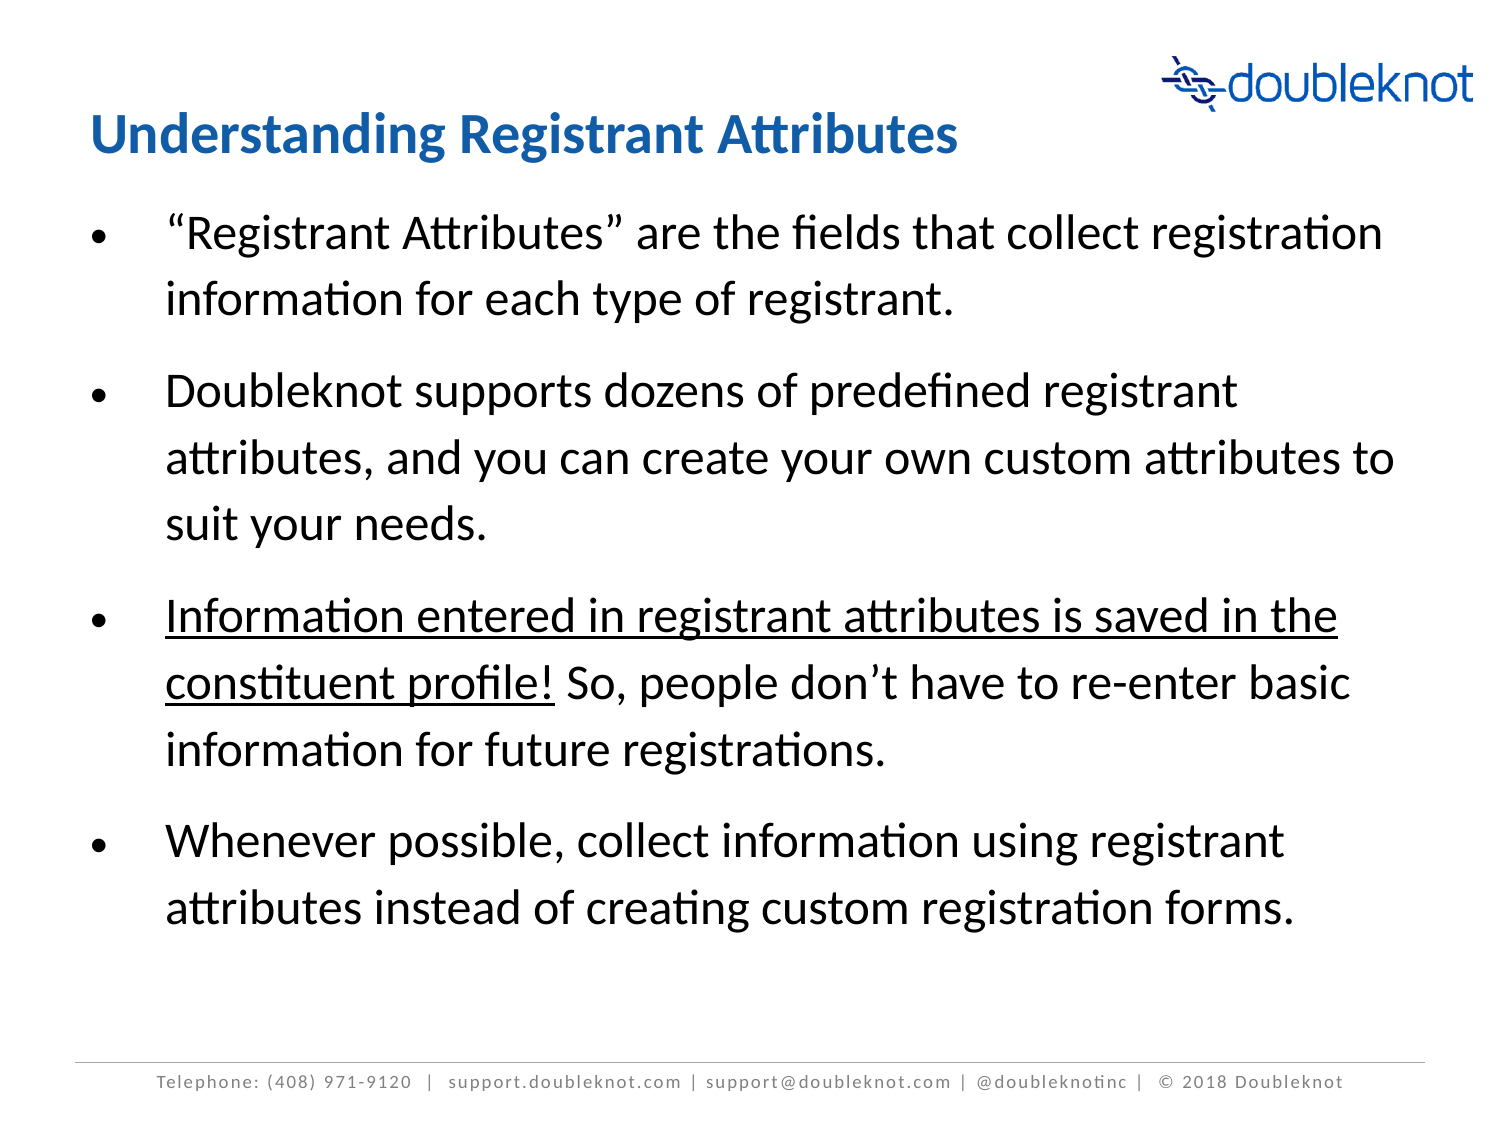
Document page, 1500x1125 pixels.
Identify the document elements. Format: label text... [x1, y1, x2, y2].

list “Registrant Attributes” are the fields that collect registration information for each type of registrant. Doubleknot supports dozens of predefined registrant attributes, and you can create your own custom attributes to suit your needs. Information entered in registrant attributes is saved in the constituent profile! So, people don’t have to re-enter basic information for future registrations. Whenever possible, collect information using registrant attributes instead of creating custom registration forms. [75, 187, 1425, 1038]
title Understanding Registrant Attributes [75, 45, 1425, 187]
picture [1425, 54, 1475, 113]
